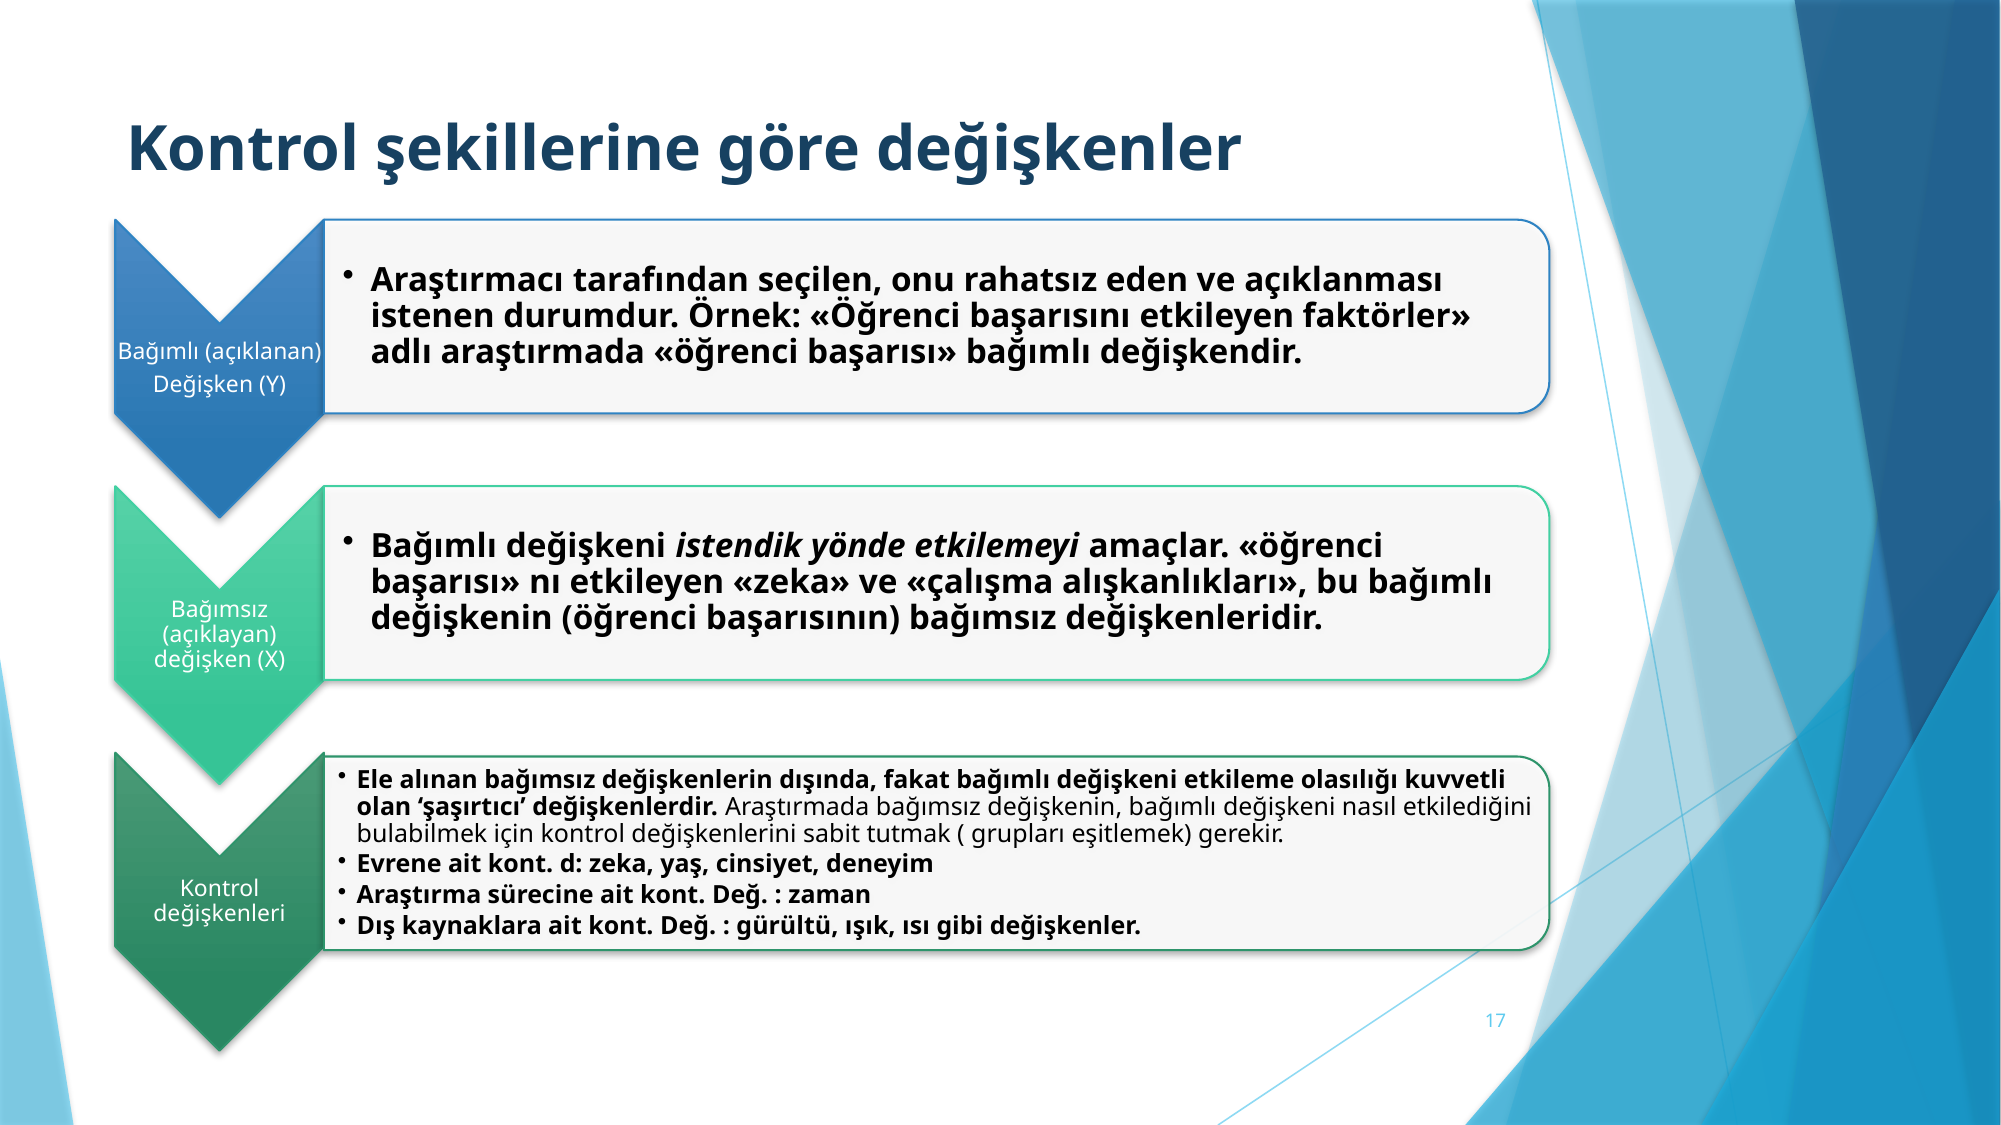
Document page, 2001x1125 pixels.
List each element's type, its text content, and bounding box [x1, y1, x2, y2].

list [114, 218, 1550, 1052]
title Kontrol şekillerine göre değişkenler [111, 99, 1522, 220]
